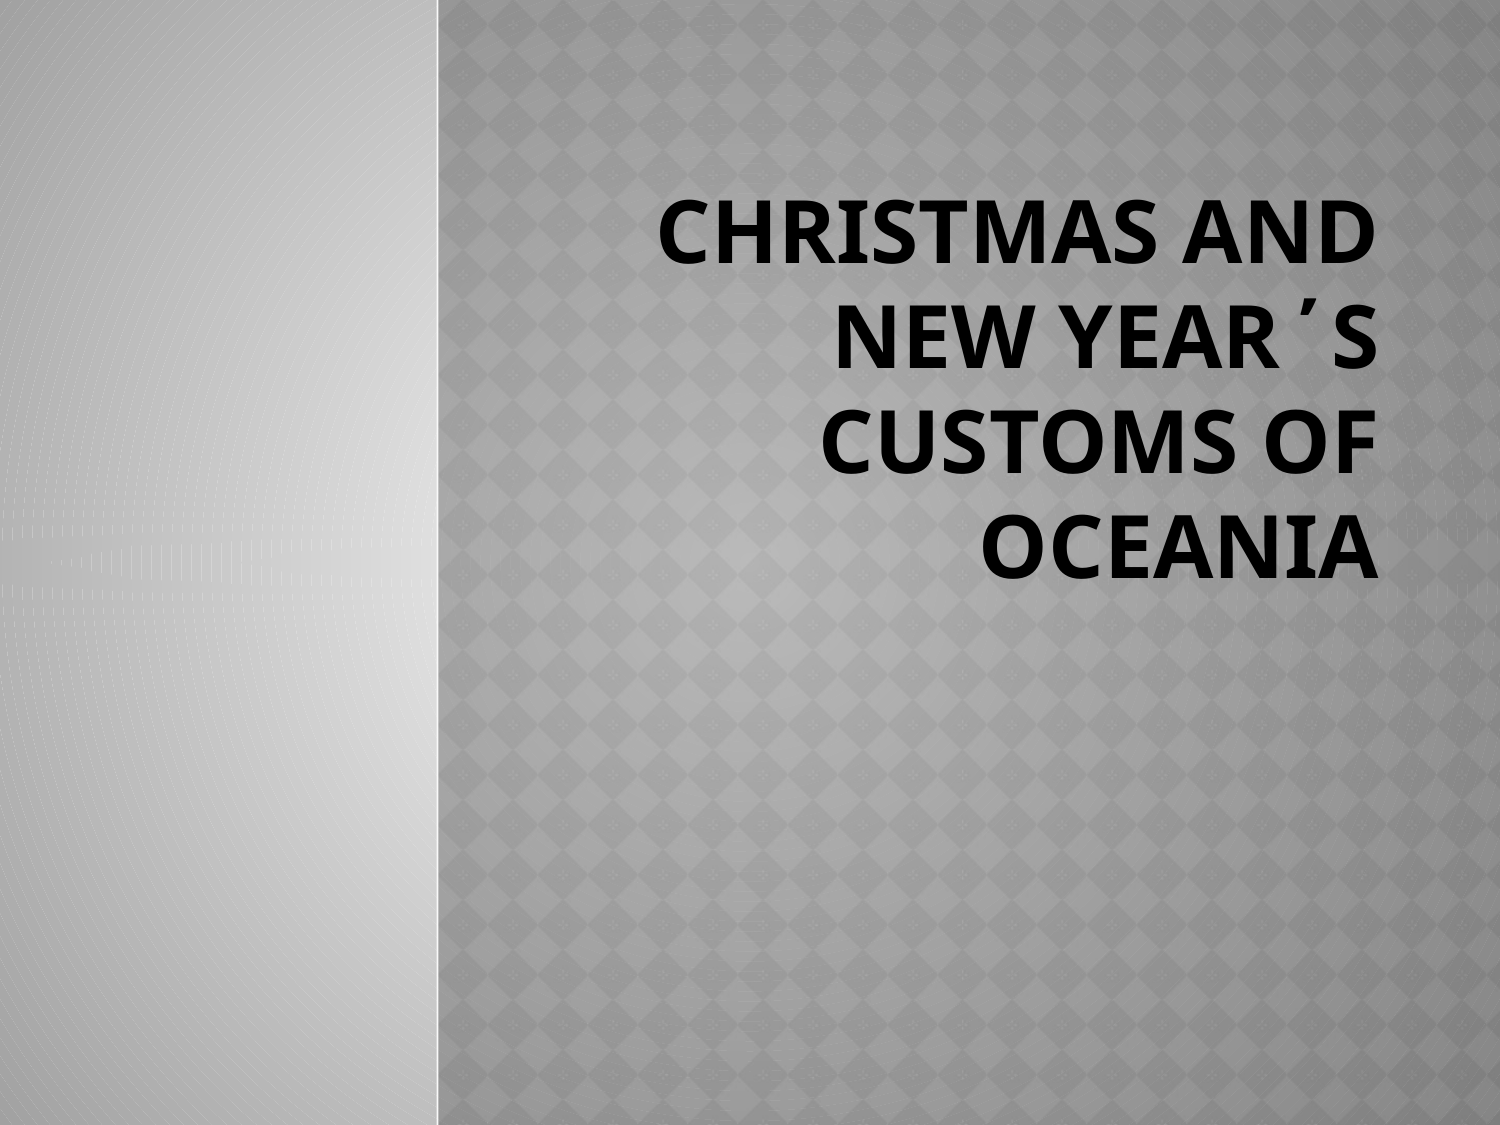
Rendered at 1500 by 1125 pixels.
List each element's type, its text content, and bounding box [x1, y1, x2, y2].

title Christmas and New Year΄s customs of Oceania [549, 125, 1387, 596]
